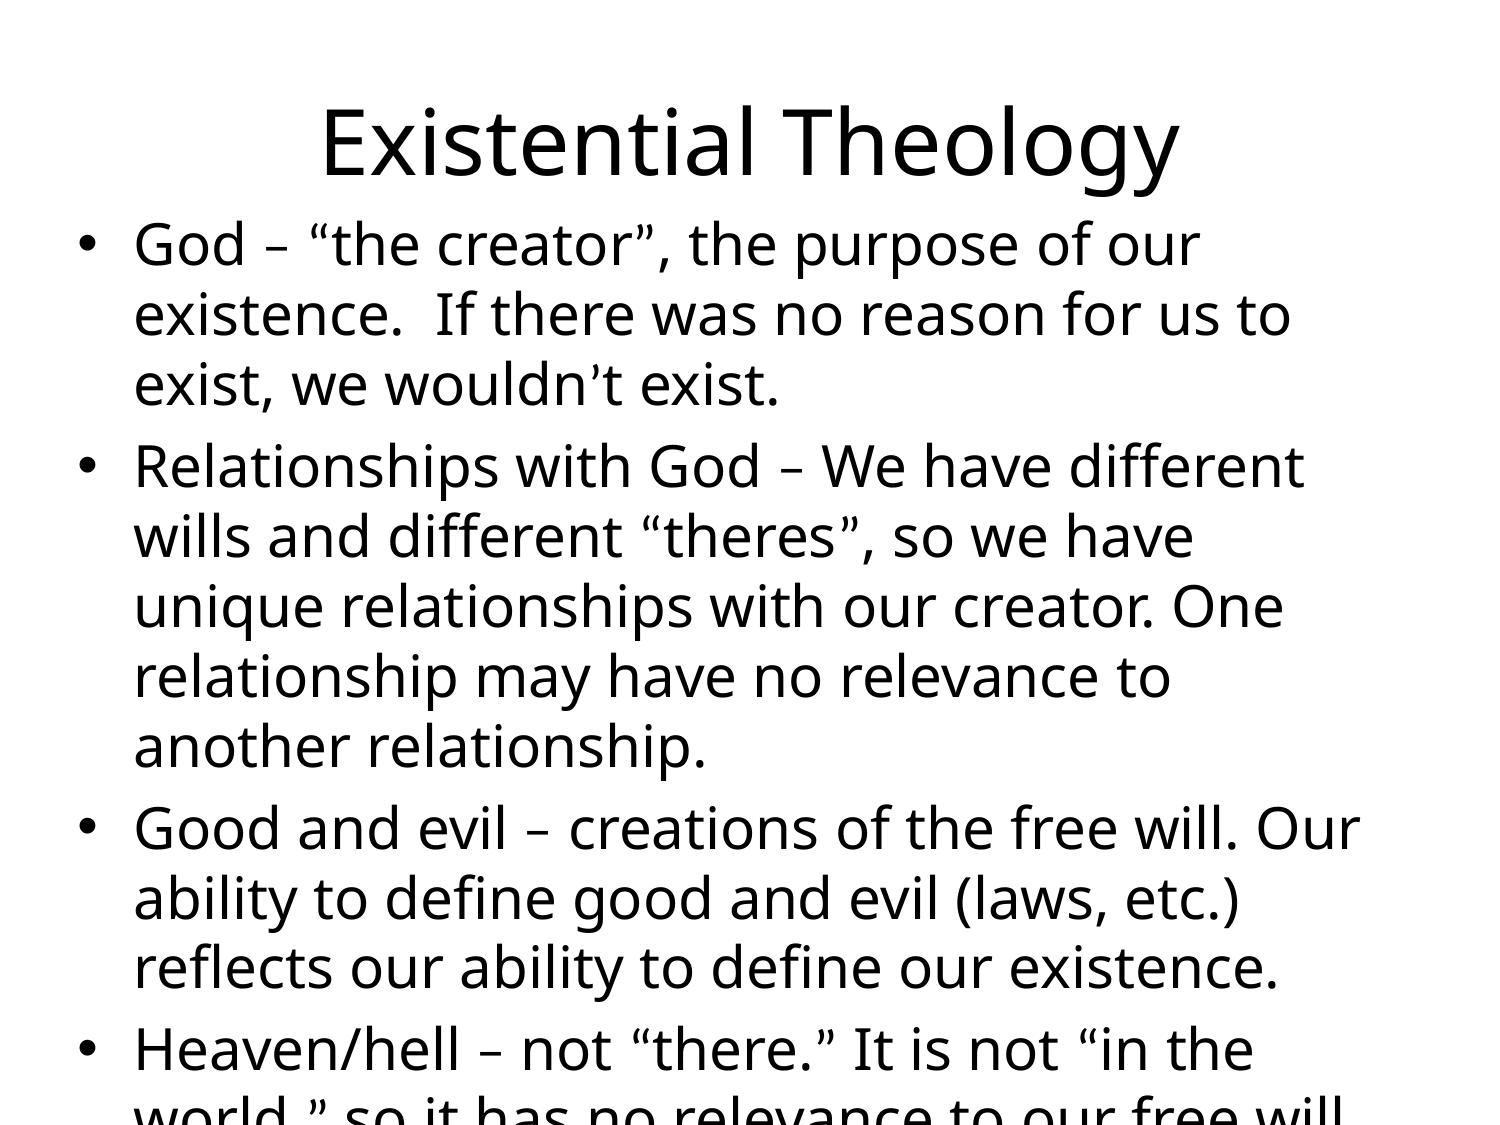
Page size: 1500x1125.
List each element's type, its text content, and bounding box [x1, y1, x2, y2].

title Existential Theology [74, 44, 1426, 233]
list God – “the creator”, the purpose of our existence. If there was no reason for us to exist, we wouldn’t exist. Relationships with God – We have different wills and different “theres”, so we have unique relationships with our creator. One relationship may have no relevance to another relationship. Good and evil – creations of the free will. Our ability to define good and evil (laws, etc.) reflects our ability to define our existence. Heaven/hell – not “there.” It is not “in the world,” so it has no relevance to our free will. [62, 199, 1413, 1088]
